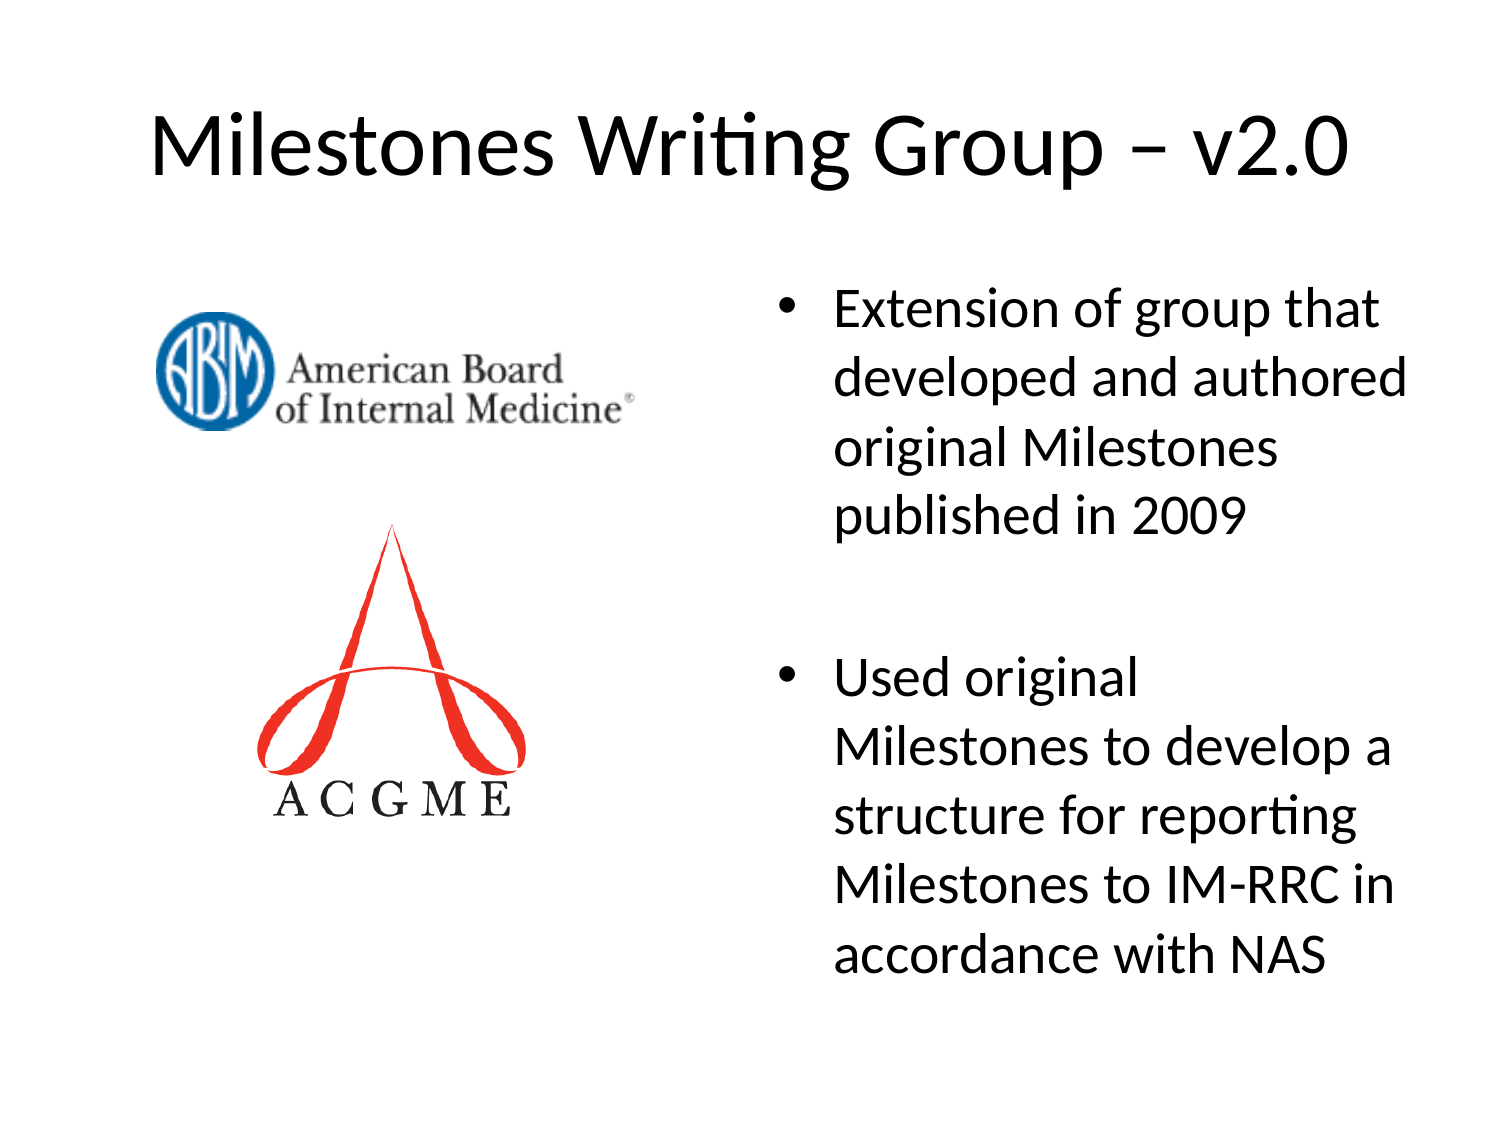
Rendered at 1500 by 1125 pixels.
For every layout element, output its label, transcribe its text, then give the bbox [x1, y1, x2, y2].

list Extension of group that developed and authored original Milestones published in 2009 Used original Milestones to develop a structure for reporting Milestones to IM-RRC in accordance with NAS [762, 262, 1425, 1005]
list [75, 262, 738, 1005]
picture [250, 524, 531, 829]
title Milestones Writing Group – v2.0 [75, 45, 1425, 233]
picture [155, 312, 638, 431]
